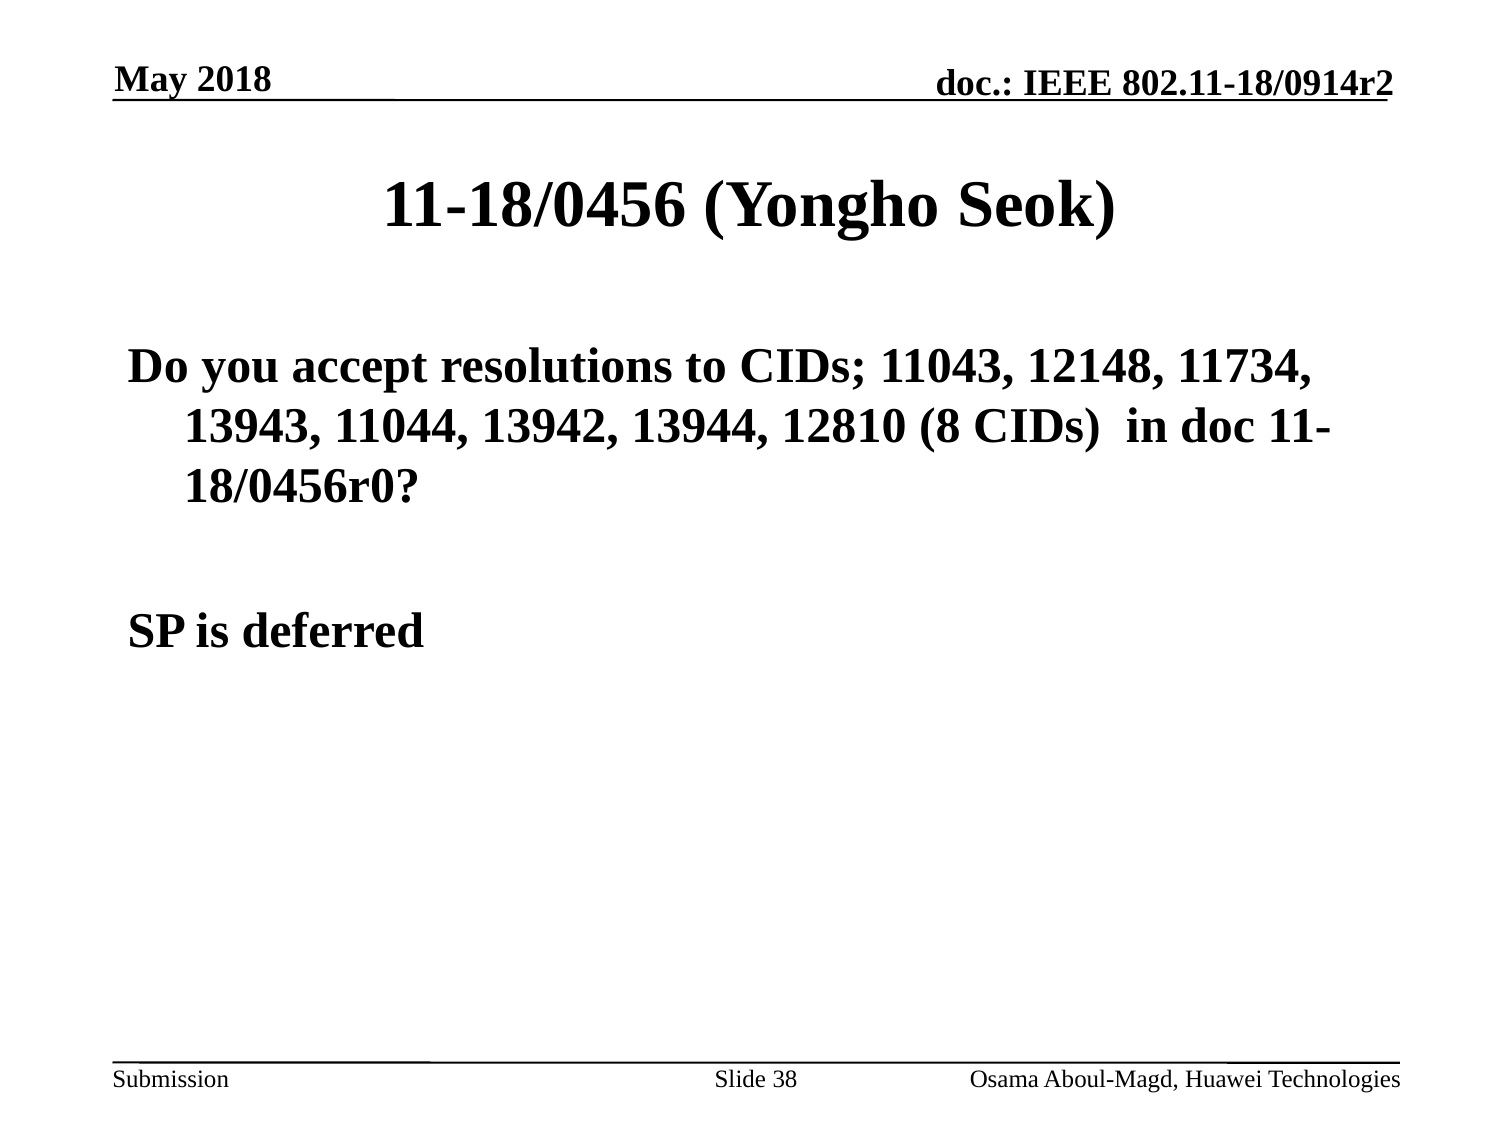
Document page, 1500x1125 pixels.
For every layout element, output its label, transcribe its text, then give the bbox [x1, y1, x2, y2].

list Do you accept resolutions to CIDs; 11043, 12148, 11734, 13943, 11044, 13942, 13944, 12810 (8 CIDs) in doc 11-18/0456r0? SP is deferred [112, 324, 1388, 1000]
footer Osama Aboul-Magd, Huawei Technologies [878, 1061, 1402, 1093]
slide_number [114, 54, 423, 100]
slide_number Slide 38 [712, 1061, 800, 1123]
title 11-18/0456 (Yongho Seok) [112, 112, 1388, 288]
